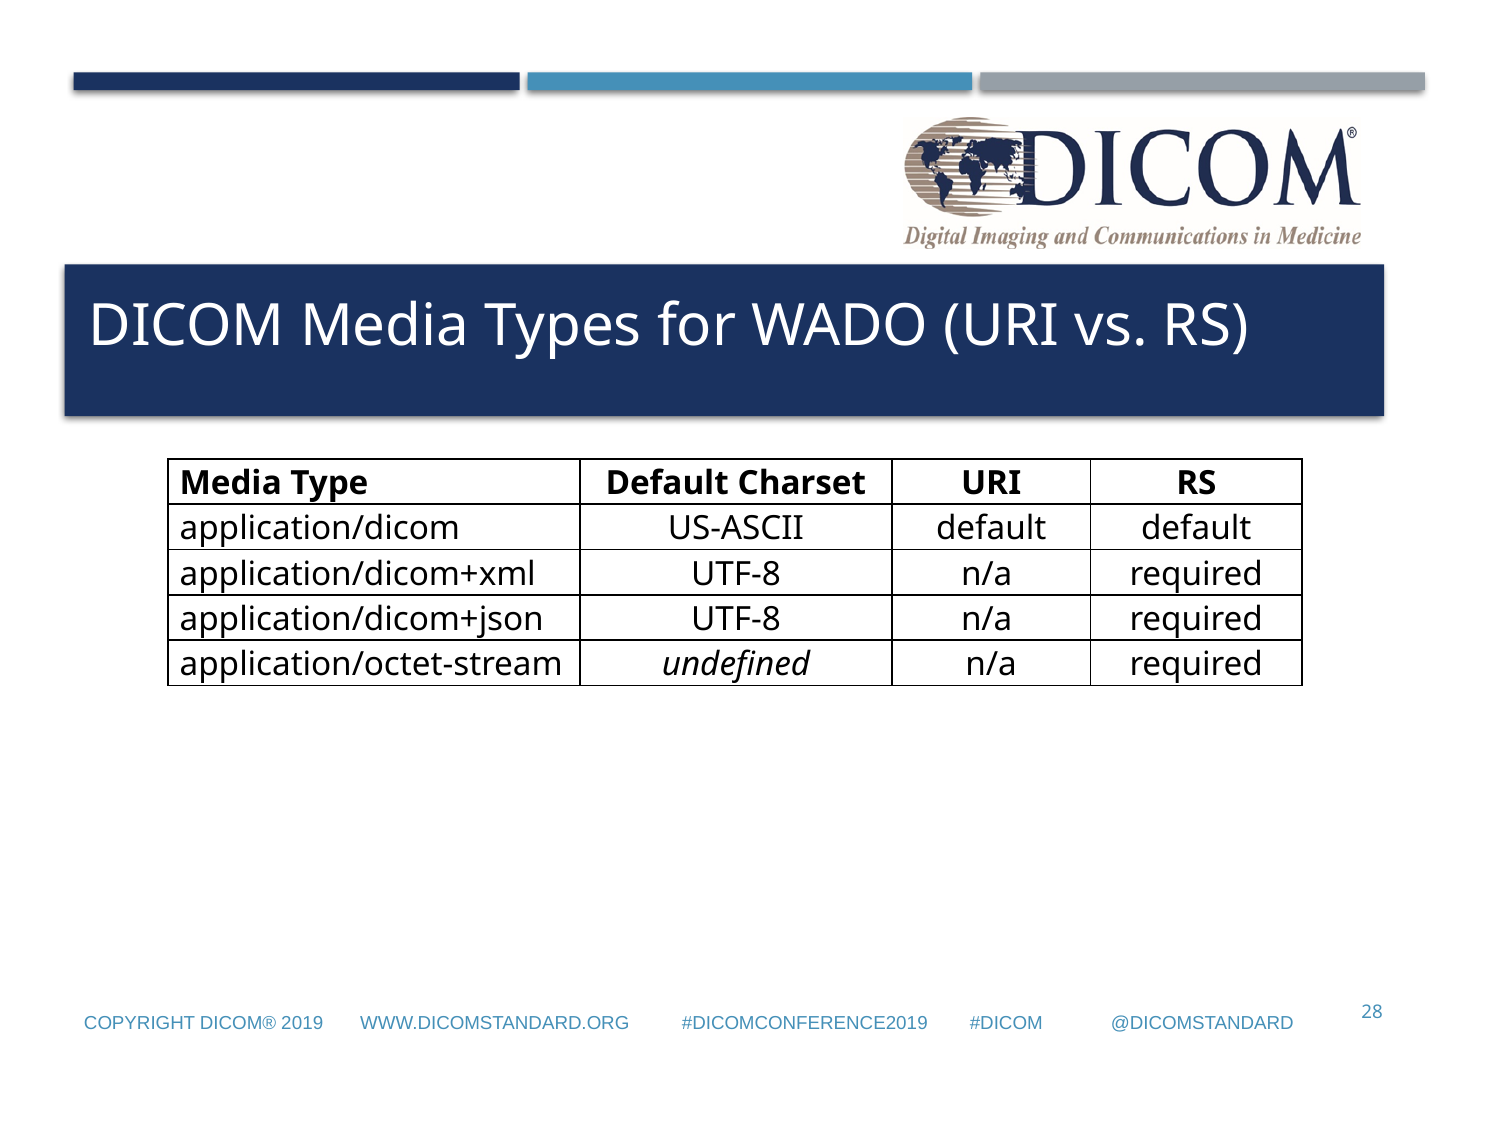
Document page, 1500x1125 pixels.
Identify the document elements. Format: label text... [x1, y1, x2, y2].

table_cell default [893, 505, 1090, 549]
table_cell default [1091, 505, 1301, 549]
table_cell undefined [581, 641, 891, 685]
table_header Default Charset [581, 460, 891, 503]
table_header RS [1091, 460, 1301, 503]
table_cell UTF-8 [581, 550, 891, 594]
table_cell UTF-8 [581, 596, 891, 639]
table_cell application/dicom [169, 505, 579, 549]
table_header Media Type [169, 460, 579, 503]
table_cell n/a [893, 596, 1090, 639]
picture [903, 117, 1361, 249]
footer Copyright DICOM® 2019 www.dicomstandard.org #DICOMConference2019 #DICOM @DICOMstandard [69, 992, 1338, 1052]
table_cell application/octet-stream [169, 641, 579, 685]
table_cell n/a [893, 641, 1090, 685]
table_cell application/dicom+xml [169, 550, 579, 594]
title DICOM Media Types for WADO (URI vs. RS) [73, 279, 1385, 417]
table_cell required [1091, 641, 1301, 685]
table_cell required [1091, 596, 1301, 639]
table_cell application/dicom+json [169, 596, 579, 639]
table_cell US-ASCII [581, 505, 891, 549]
table_cell n/a [893, 550, 1090, 594]
table_cell required [1091, 550, 1301, 594]
slide_number 28 [1333, 977, 1398, 1048]
table_header URI [893, 460, 1090, 503]
